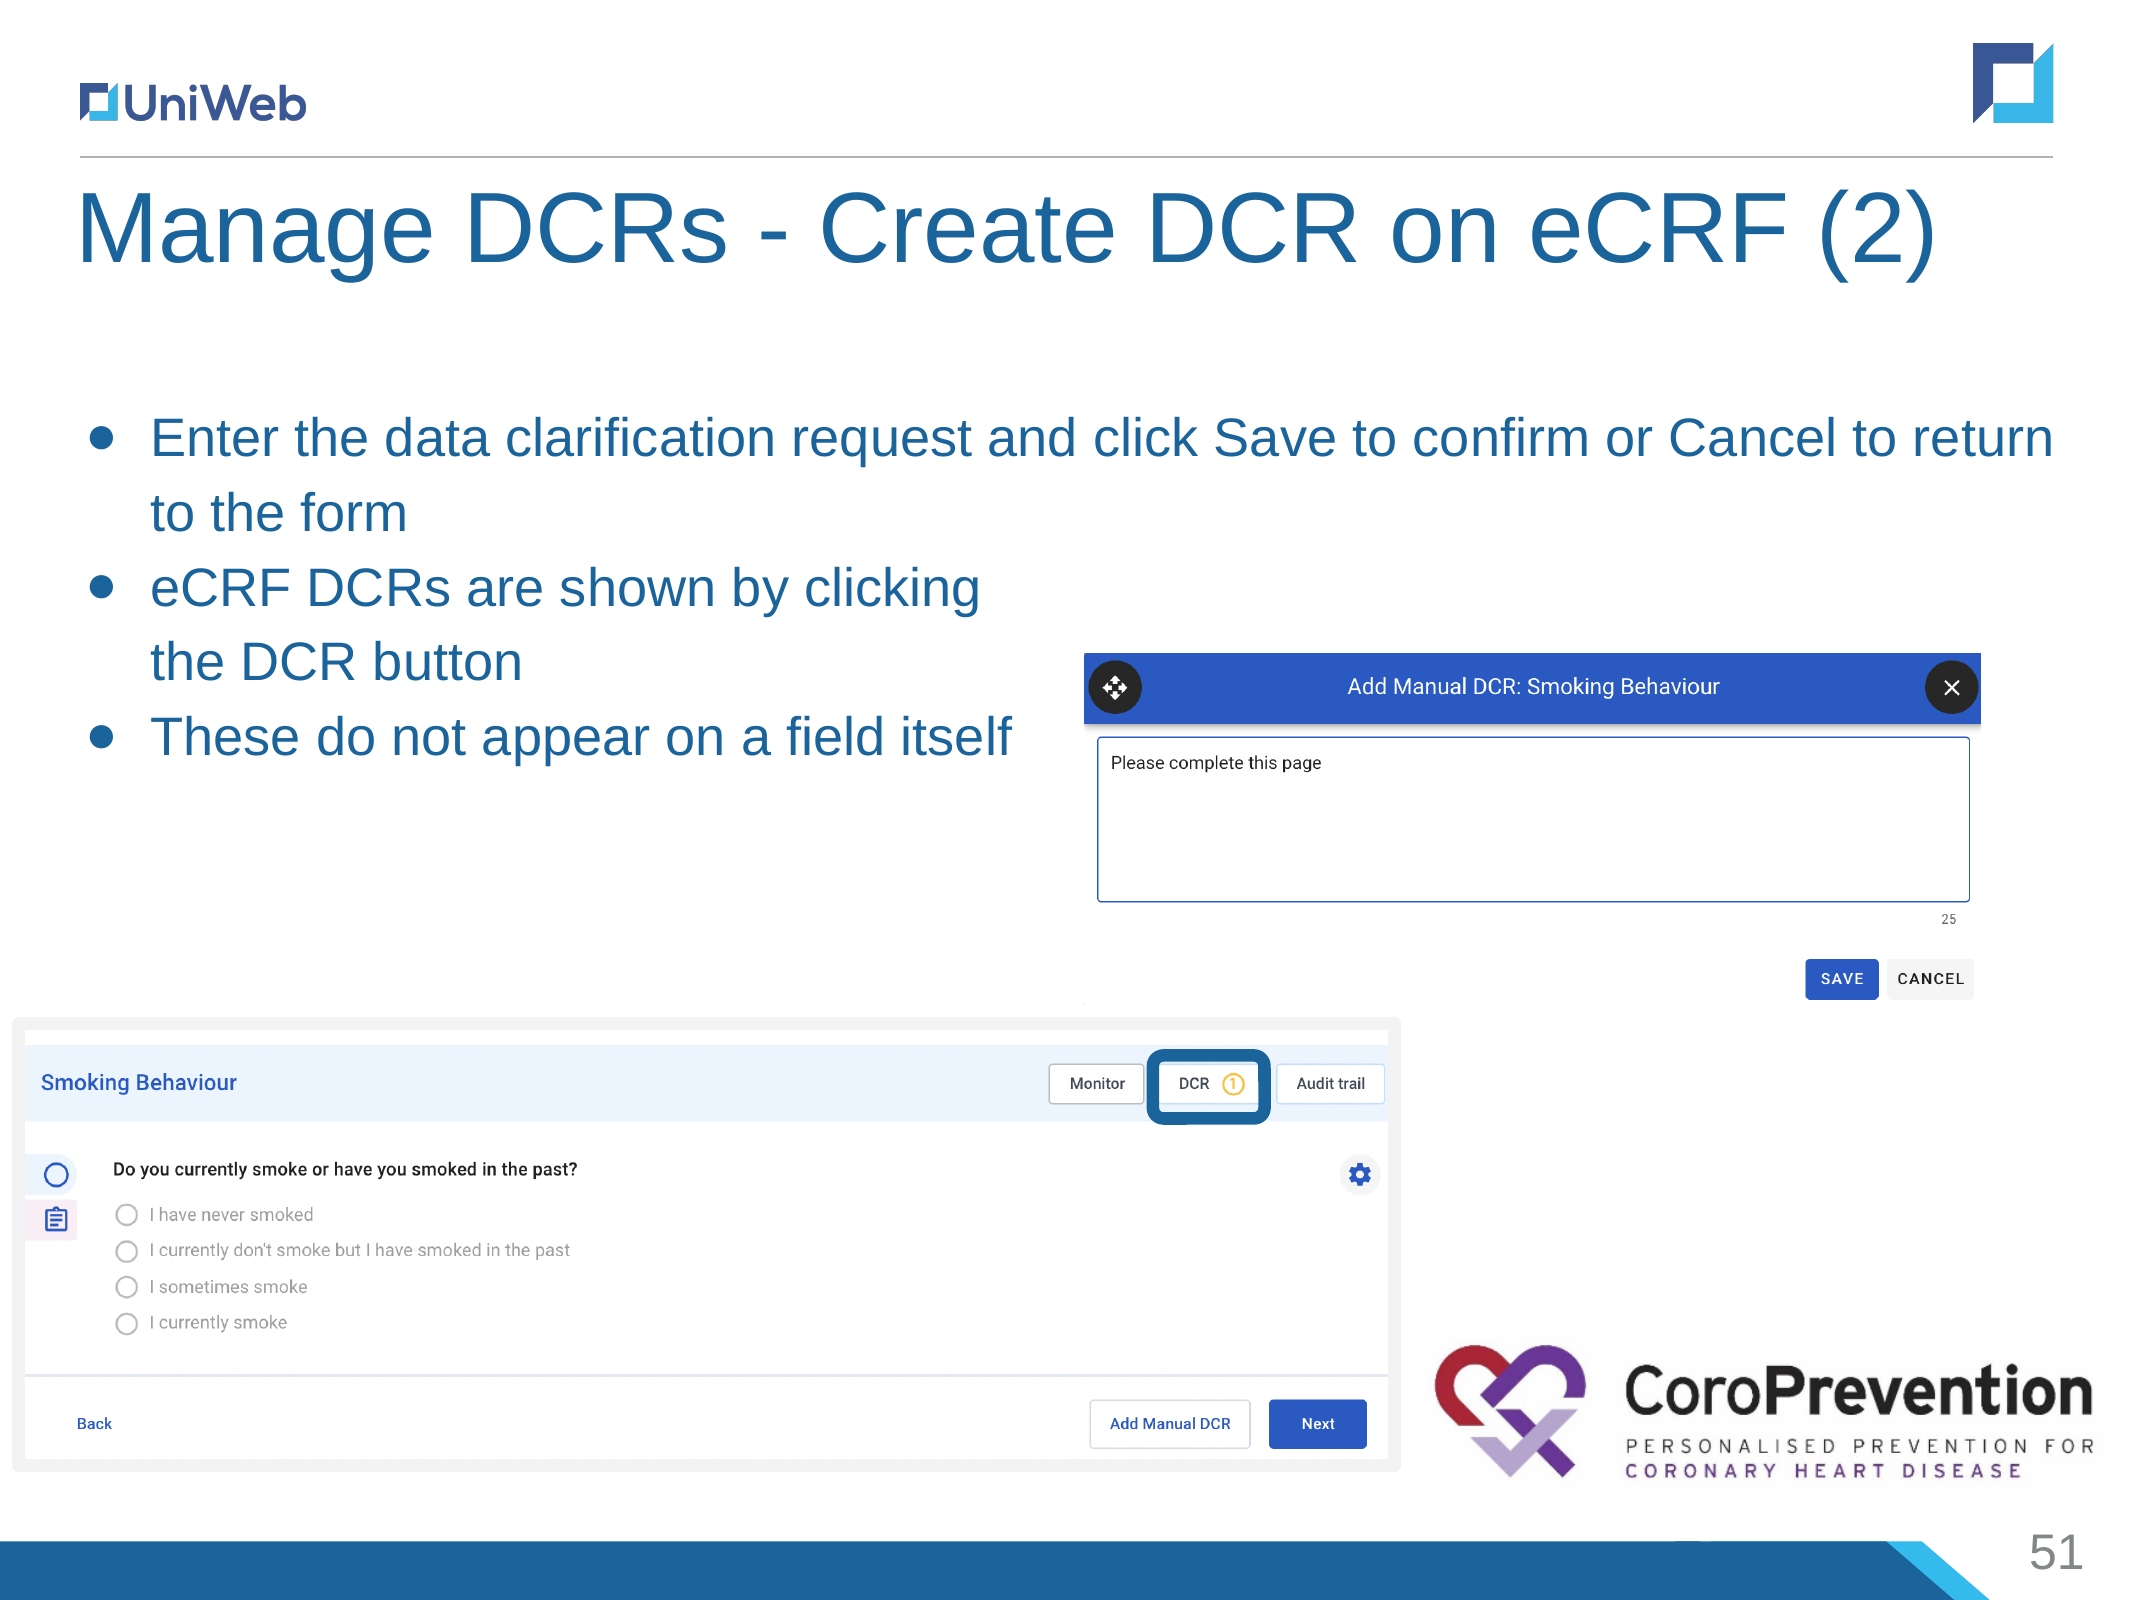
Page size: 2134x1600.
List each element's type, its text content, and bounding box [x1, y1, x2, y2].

picture [1413, 1317, 2112, 1503]
list Enter the data clarification request and click Save to confirm or Cancel to return to the form eCRF DCRs are shown by clicking the DCR button These do not appear on a field itself [66, 341, 2067, 486]
picture [1084, 653, 1981, 1006]
title Manage DCRs - Create DCR on eCRF (2) [66, 176, 2067, 341]
picture [80, 83, 306, 121]
slide_number 51 [1968, 1523, 2093, 1599]
picture [24, 1029, 1389, 1460]
picture [1973, 43, 2054, 123]
